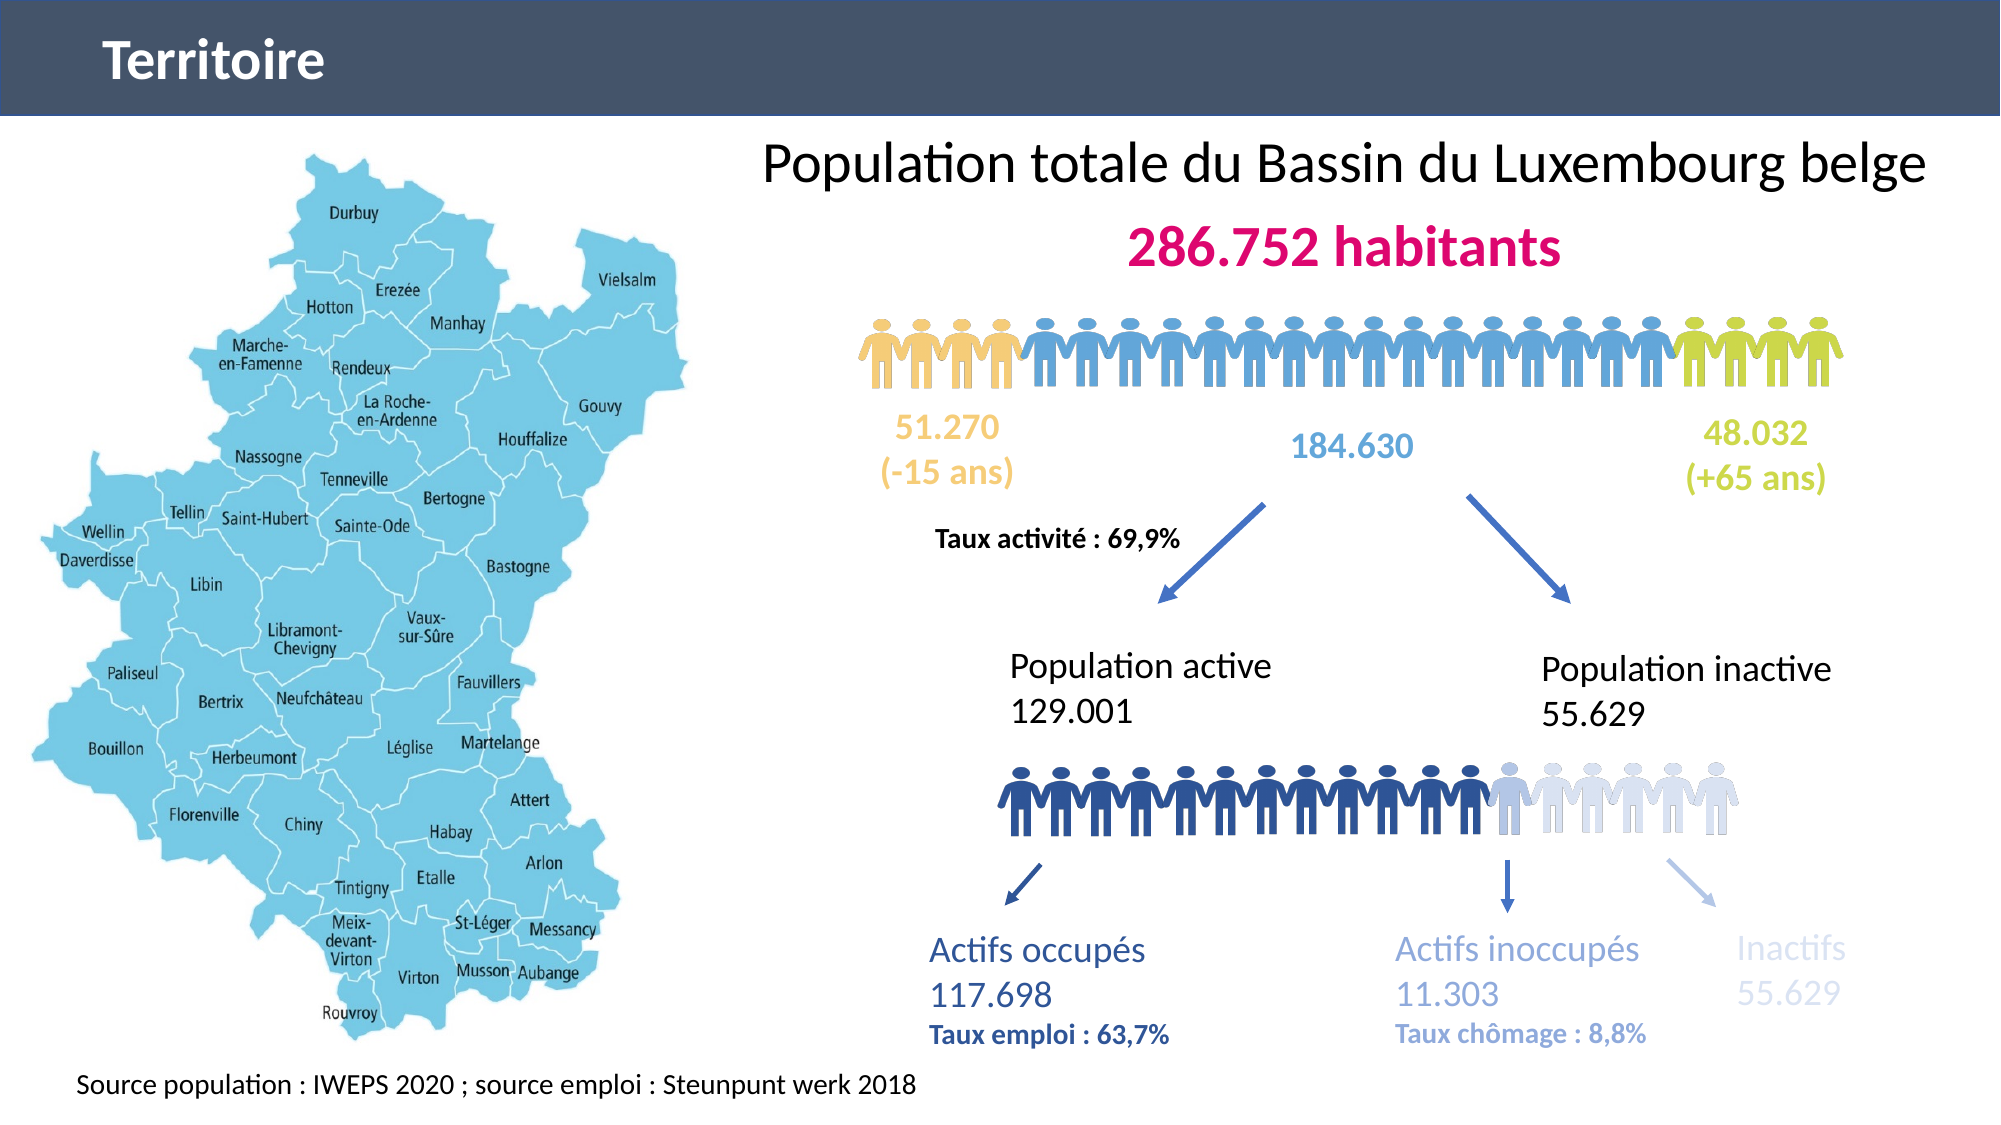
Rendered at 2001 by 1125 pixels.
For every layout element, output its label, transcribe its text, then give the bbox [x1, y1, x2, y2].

text_box Actifs occupés 117.698 Taux emploi : 63,7% [914, 917, 1233, 1058]
text_box 51.270 (-15 ans) [859, 395, 1035, 499]
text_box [1468, 495, 1571, 604]
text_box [1157, 504, 1265, 604]
text_box Actifs inoccupés 11.303 Taux chômage : 8,8% [1380, 916, 1717, 1057]
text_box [1667, 859, 1717, 908]
picture [1461, 760, 1558, 838]
text_box 48.032 (+65 ans) [1668, 400, 1844, 506]
picture [26, 148, 693, 1046]
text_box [981, 758, 1510, 843]
text_box 184.630 [1264, 413, 1440, 474]
text_box Taux activité : 69,9% [920, 511, 1157, 562]
text_box Population active 129.001 [994, 633, 1308, 739]
list Population totale du Bassin du Luxembourg belge 286.752 habitants [690, 125, 2000, 1069]
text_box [1004, 864, 1041, 906]
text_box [1513, 756, 1765, 839]
text_box Territoire [87, 13, 1903, 99]
text_box Inactifs 55.629 [1721, 915, 1988, 1021]
text_box Source population : IWEPS 2020 ; source emploi : Steunpunt werk 2018 [61, 1057, 1101, 1108]
text_box Population inactive 55.629 [1526, 636, 1855, 742]
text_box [842, 310, 1860, 395]
text_box [0, 0, 2000, 116]
